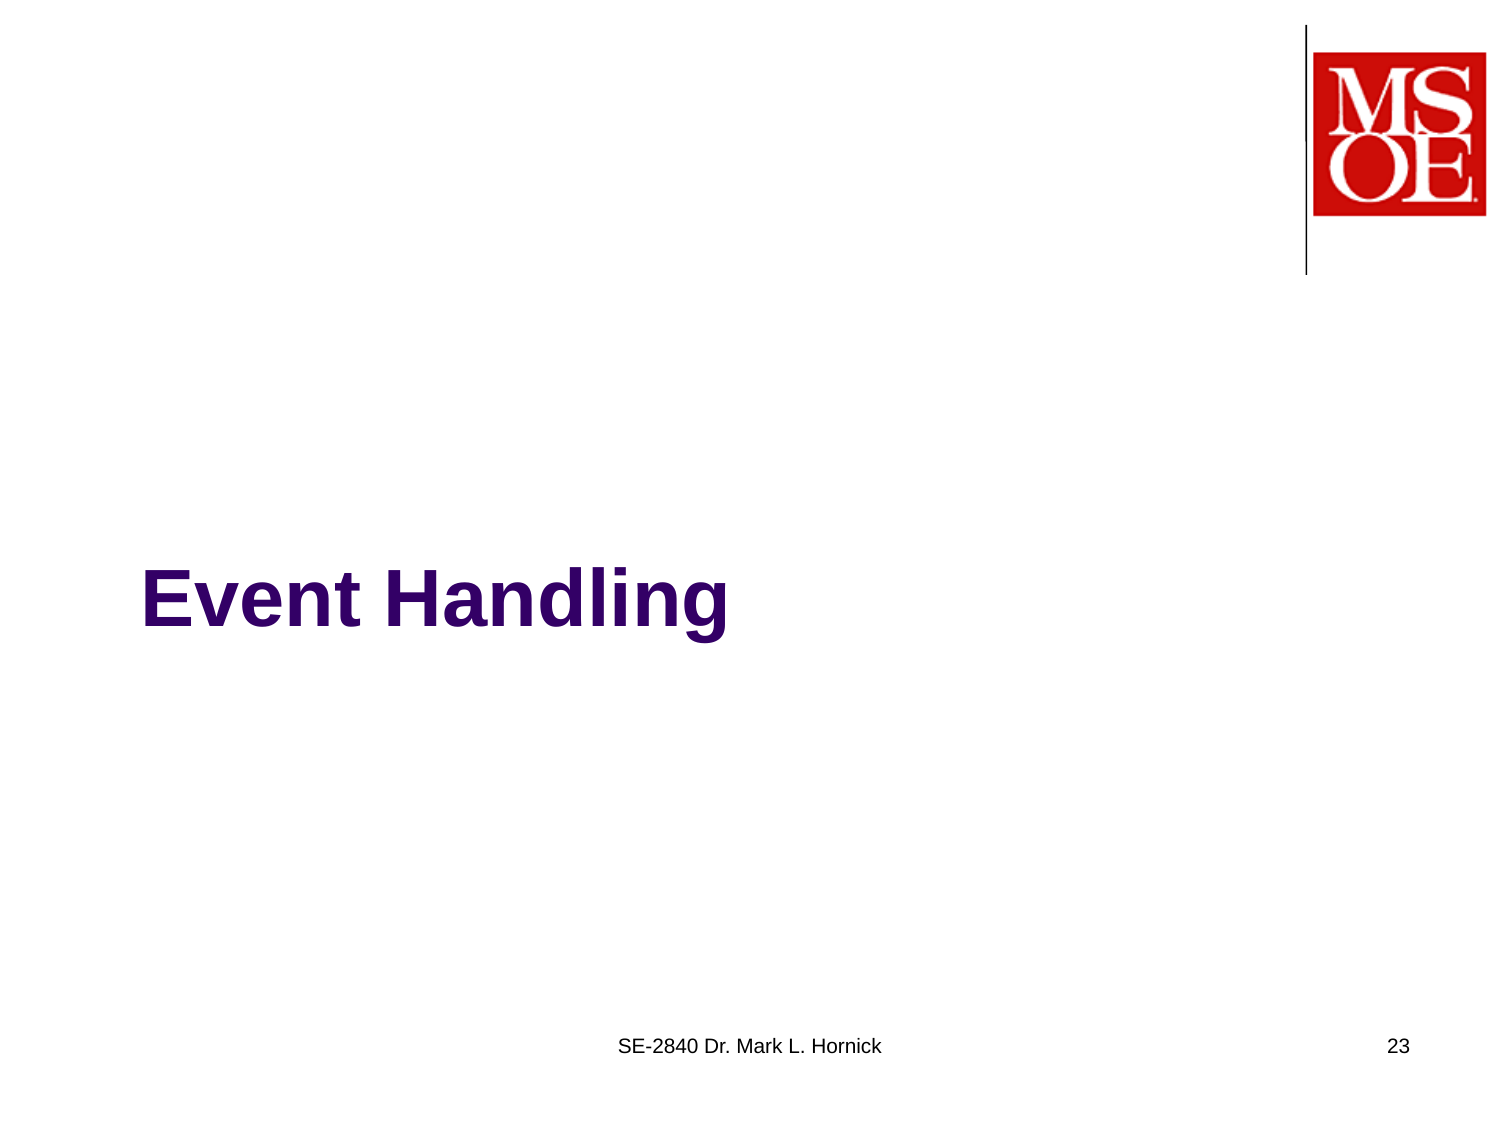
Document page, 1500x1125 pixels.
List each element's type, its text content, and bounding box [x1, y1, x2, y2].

footer SE-2840 Dr. Mark L. Hornick [512, 1024, 988, 1101]
title Event Handling [124, 437, 1363, 651]
slide_number 23 [1074, 1024, 1426, 1101]
picture [1312, 37, 1488, 232]
